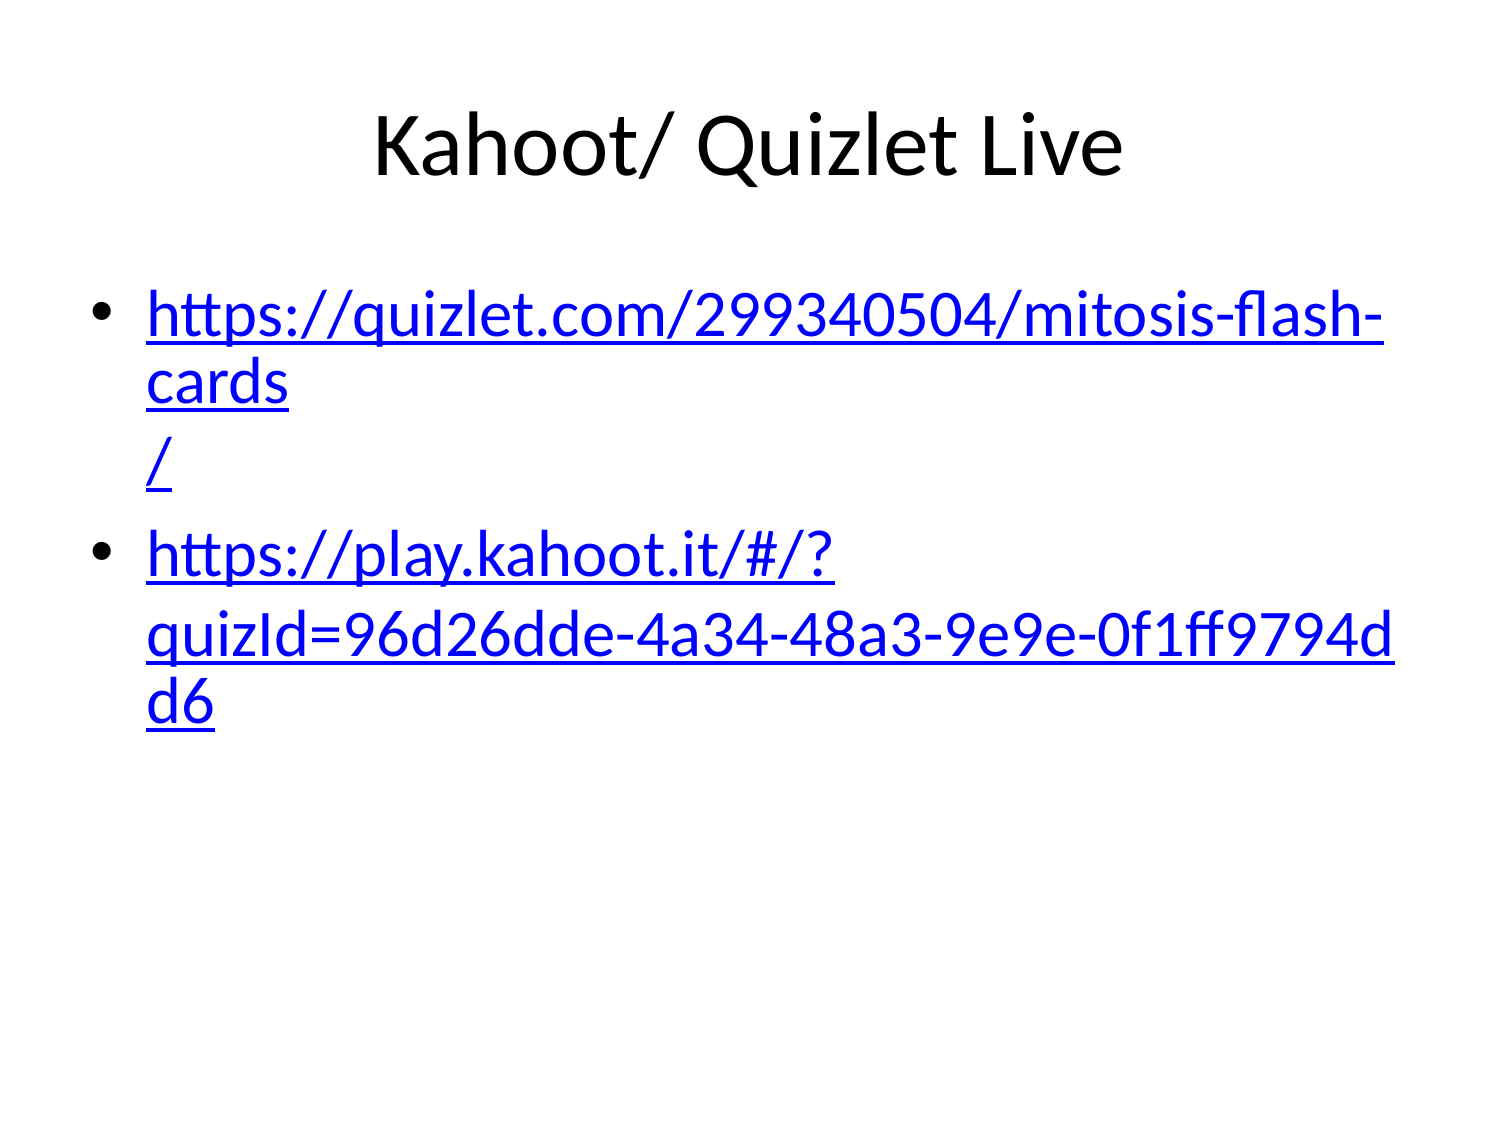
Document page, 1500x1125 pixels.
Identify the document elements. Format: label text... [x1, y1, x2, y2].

list https://quizlet.com/299340504/mitosis-flash-cards/ https://play.kahoot.it/#/?quizId=96d26dde-4a34-48a3-9e9e-0f1ff9794dd6 [75, 262, 1425, 1005]
title Kahoot/ Quizlet Live [75, 45, 1425, 233]
